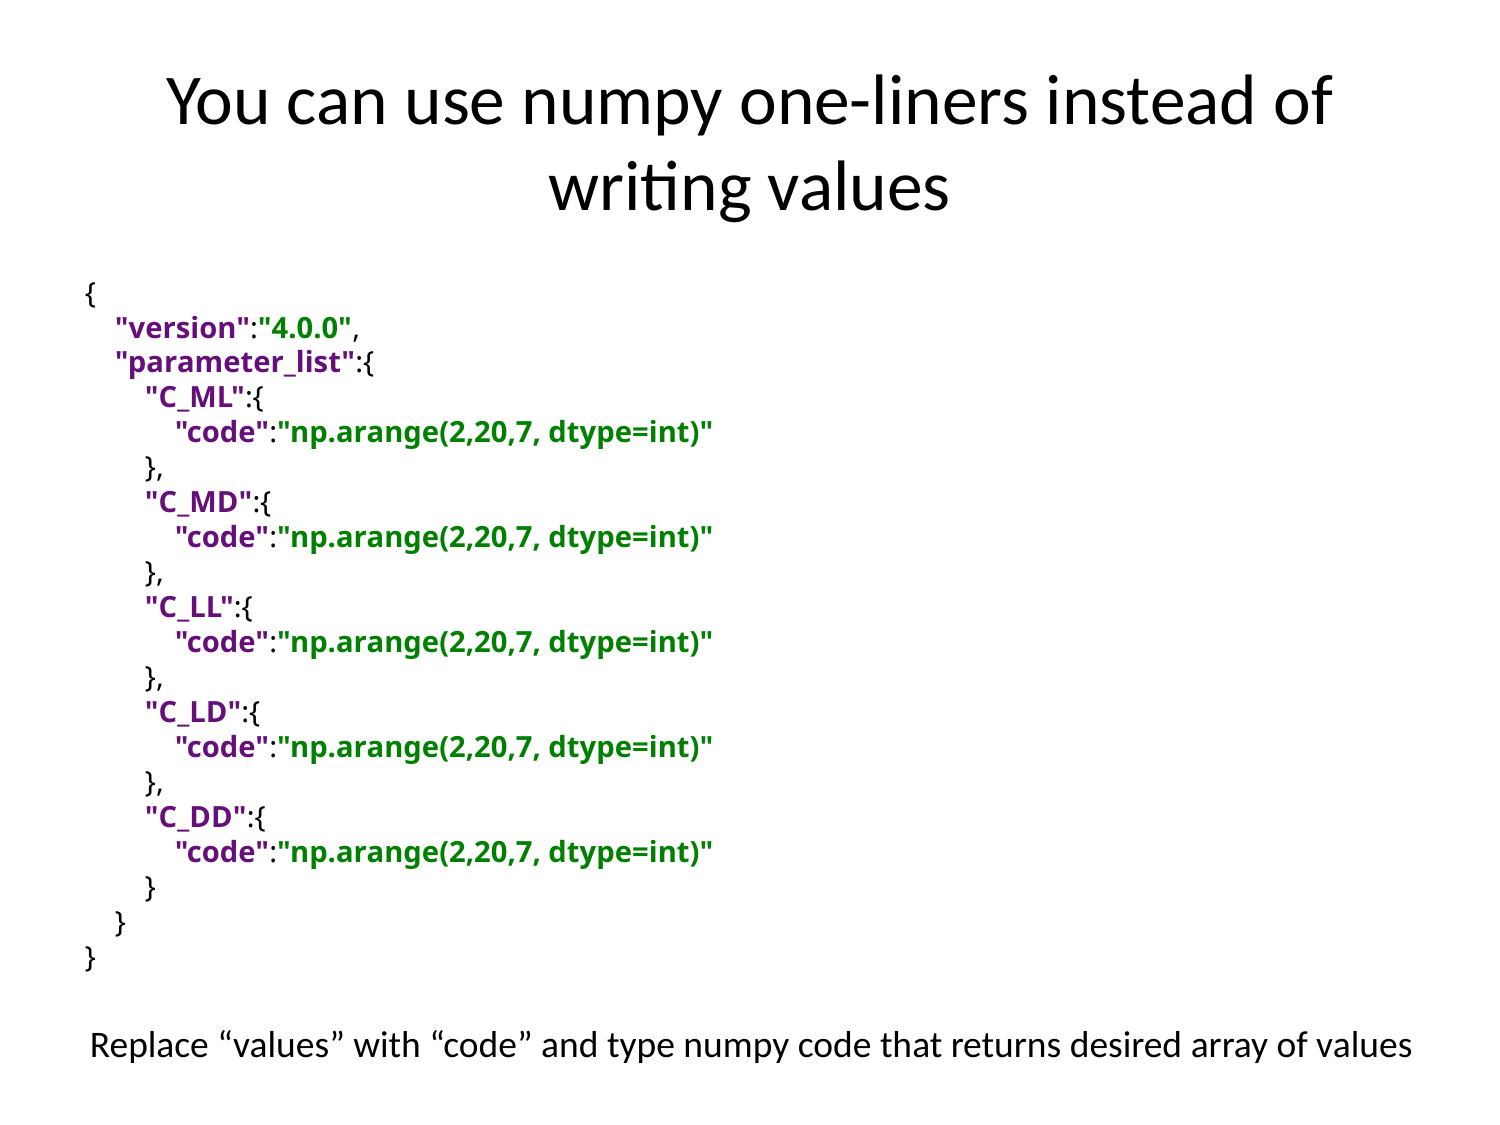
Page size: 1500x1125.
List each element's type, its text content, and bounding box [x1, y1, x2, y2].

text_box { "version":"4.0.0", "parameter_list":{ "C_ML":{ "code":"np.arange(2,20,7, dtype=int)" }, "C_MD":{ "code":"np.arange(2,20,7, dtype=int)" }, "C_LL":{ "code":"np.arange(2,20,7, dtype=int)" }, "C_LD":{ "code":"np.arange(2,20,7, dtype=int)" }, "C_DD":{ "code":"np.arange(2,20,7, dtype=int)" } } } [70, 266, 729, 981]
text_box Replace “values” with “code” and type numpy code that returns desired array of values [74, 1012, 1438, 1073]
title You can use numpy one-liners instead of writing values [75, 45, 1425, 233]
